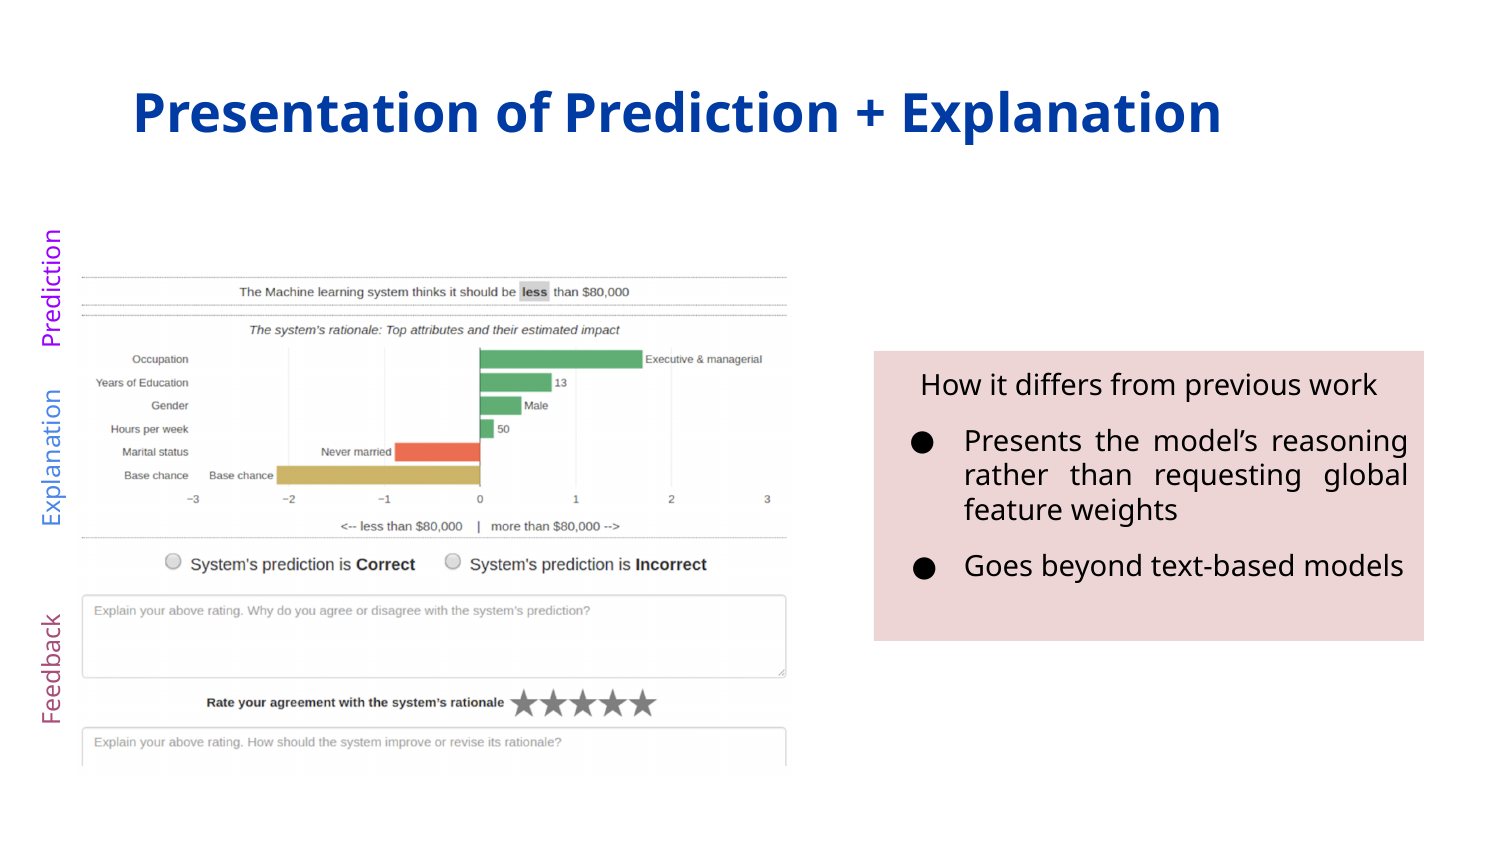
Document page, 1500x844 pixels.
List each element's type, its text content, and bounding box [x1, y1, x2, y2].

text_box Feedback [26, 584, 70, 756]
picture [75, 266, 796, 776]
title Presentation of Prediction + Explanation [116, 63, 1383, 157]
text_box Explanation [26, 372, 70, 545]
list How it differs from previous work Presents the model’s reasoning rather than requesting global feature weights Goes beyond text-based models [873, 350, 1424, 641]
text_box Prediction [24, 181, 76, 397]
